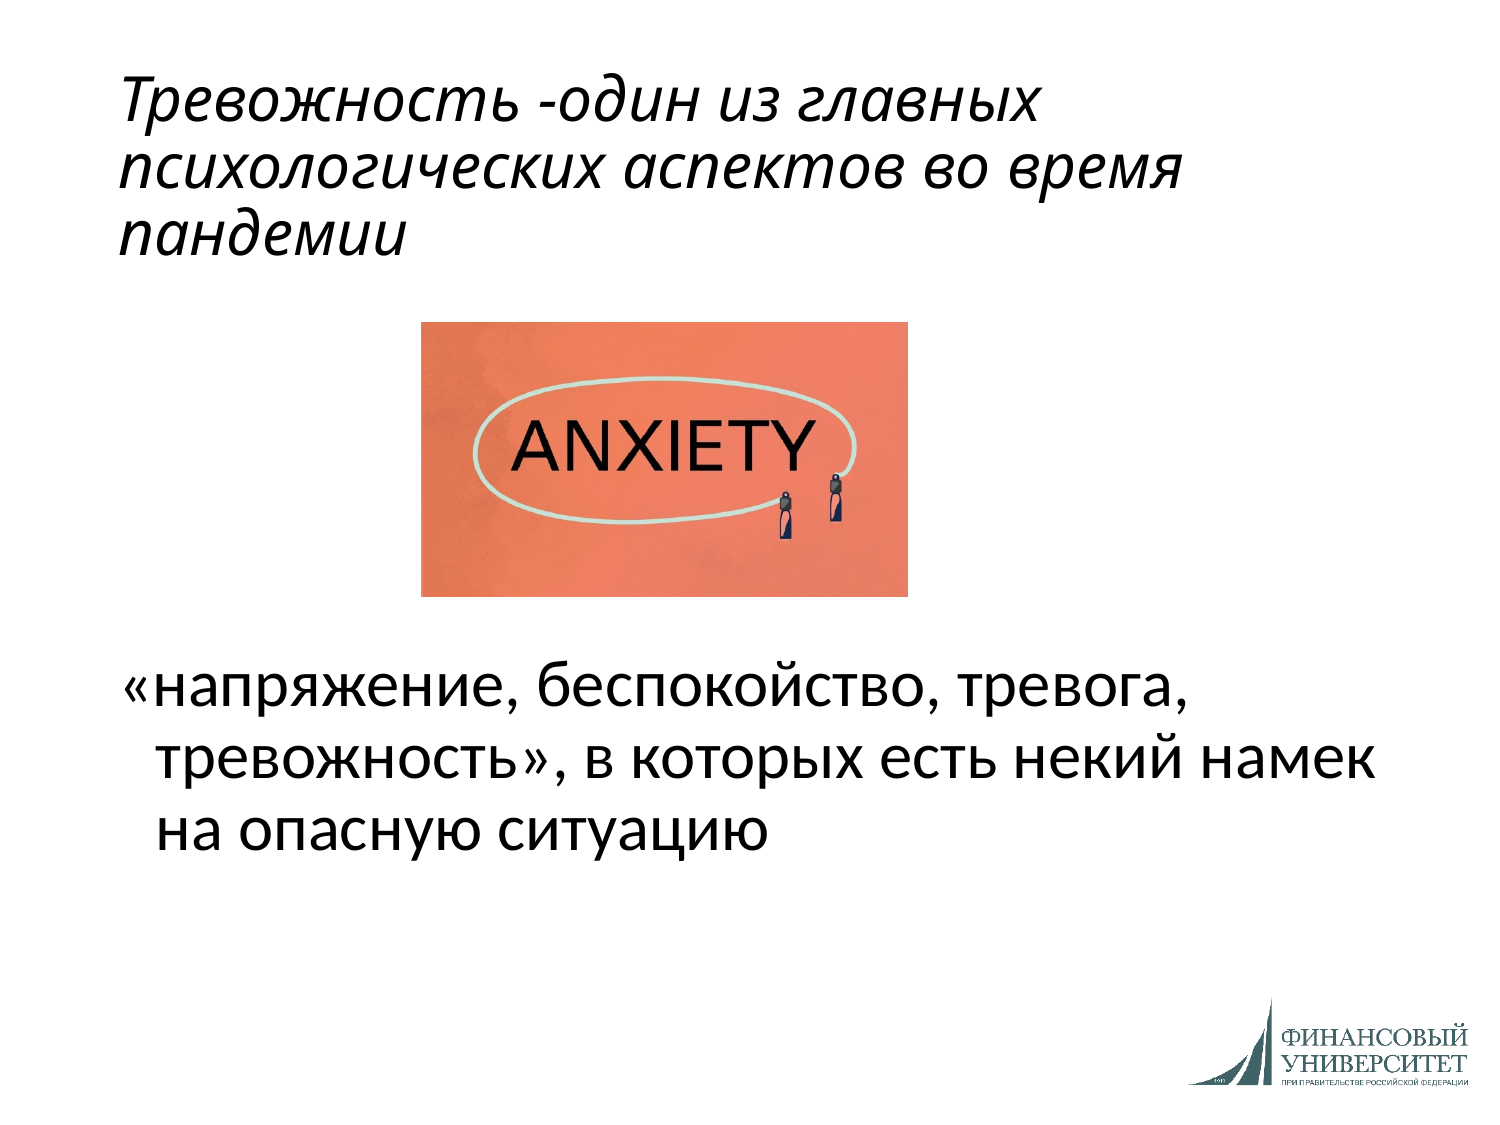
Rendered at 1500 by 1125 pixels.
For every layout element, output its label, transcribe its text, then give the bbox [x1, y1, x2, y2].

list «напряжение, беспокойство, тревога, тревожность», в которых есть некий намек на опасную ситуацию [103, 299, 1397, 1014]
title Тревожность -один из главных психологических аспектов во время пандемии [103, 59, 1397, 278]
picture [421, 322, 908, 597]
picture [1185, 993, 1469, 1094]
